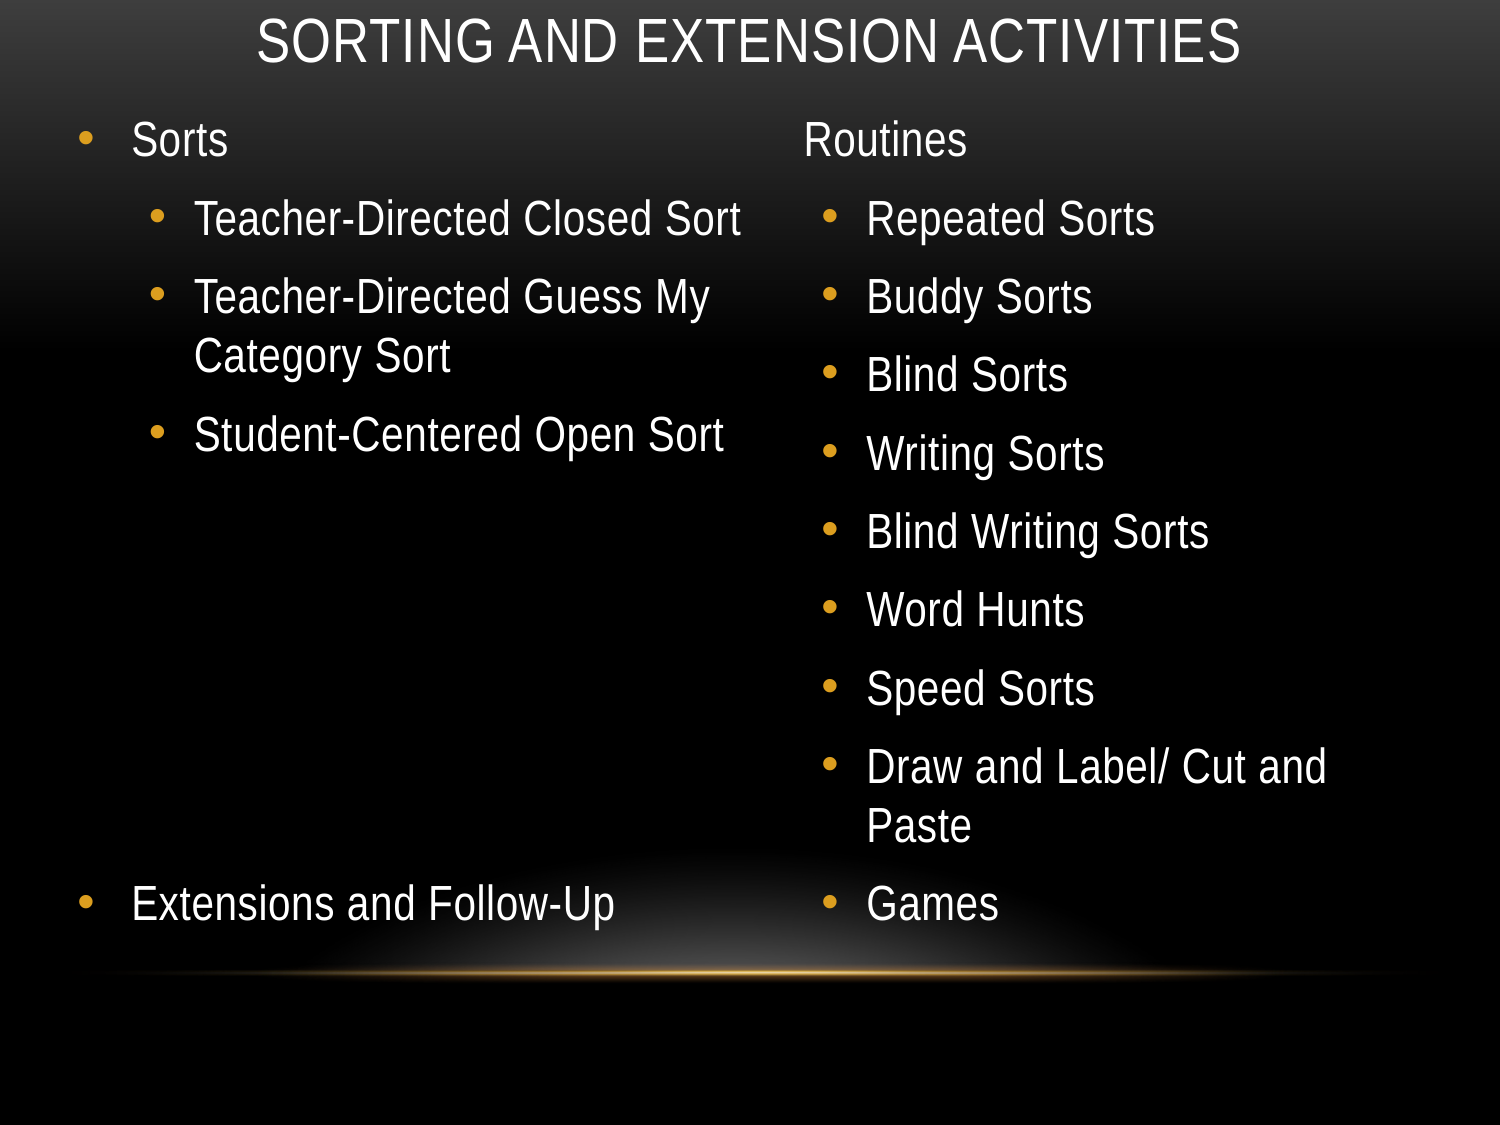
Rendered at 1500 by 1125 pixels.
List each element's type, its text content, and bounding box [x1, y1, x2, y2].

title Sorting and Extension activities [99, 0, 1400, 83]
picture [0, 0, 1500, 1125]
list Sorts Teacher-Directed Closed Sort Teacher-Directed Guess My Category Sort Student-Centered Open Sort Extensions and Follow-Up Routines Repeated Sorts Buddy Sorts Blind Sorts Writing Sorts Blind Writing Sorts Word Hunts Speed Sorts Draw and Label/ Cut and Paste Games [62, 99, 1438, 988]
